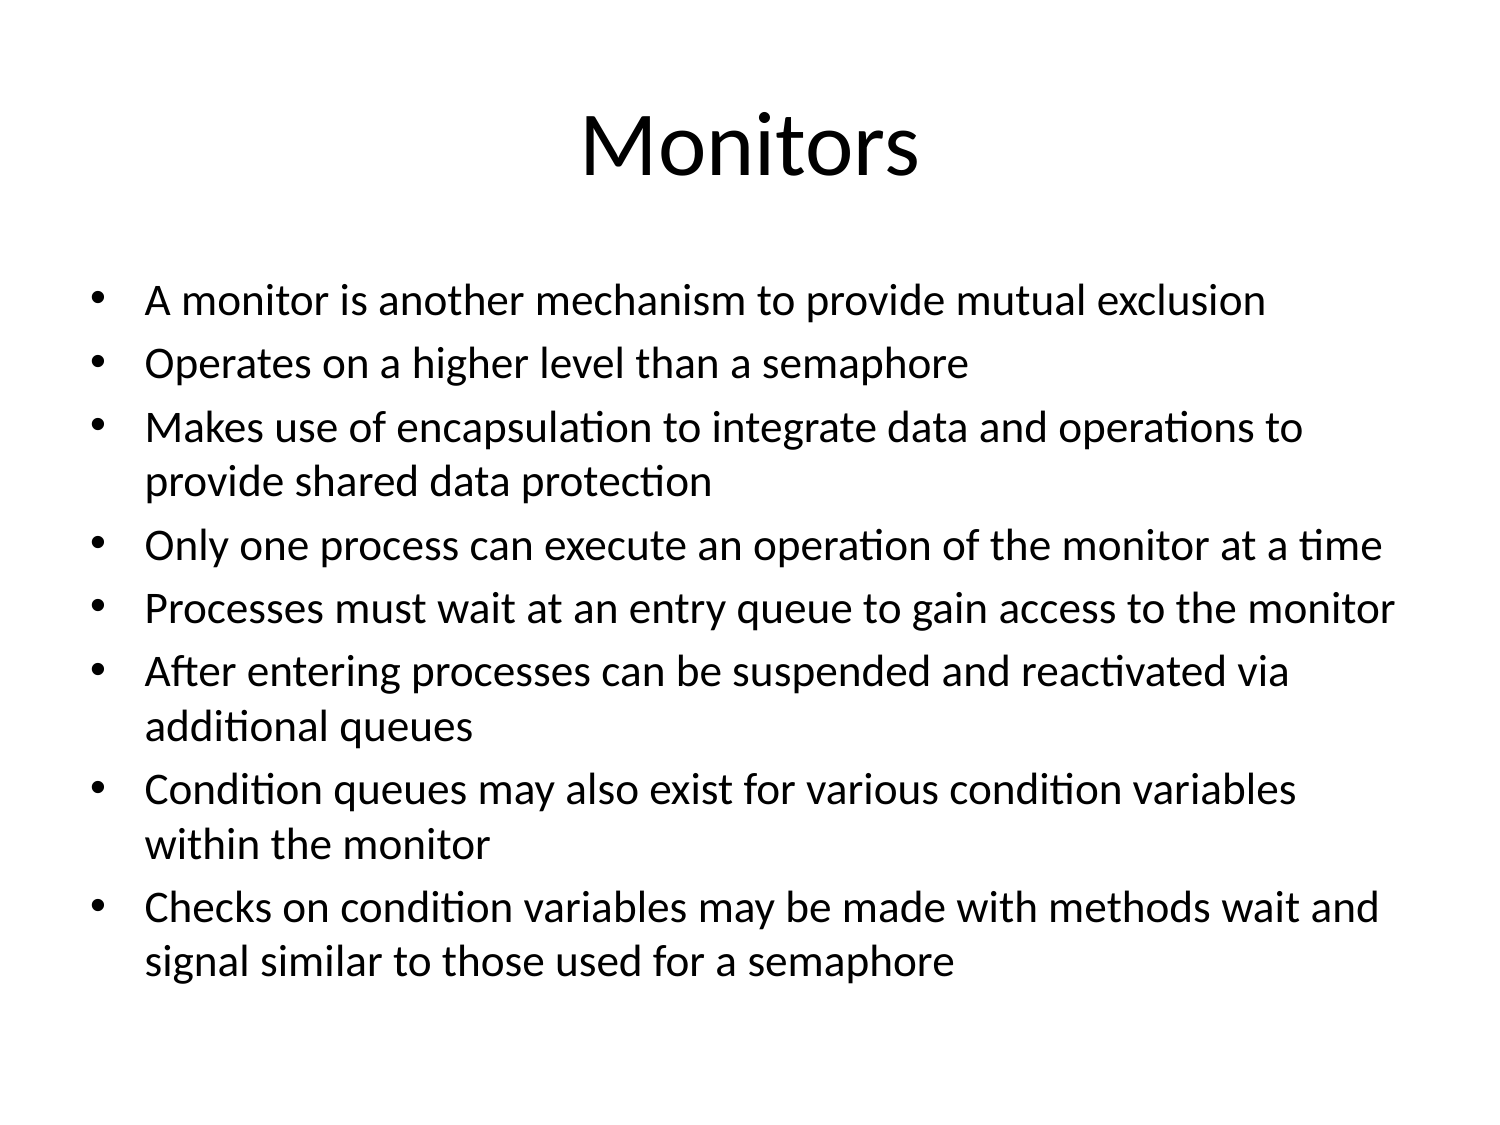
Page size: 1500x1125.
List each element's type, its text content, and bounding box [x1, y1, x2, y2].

list A monitor is another mechanism to provide mutual exclusion Operates on a higher level than a semaphore Makes use of encapsulation to integrate data and operations to provide shared data protection Only one process can execute an operation of the monitor at a time Processes must wait at an entry queue to gain access to the monitor After entering processes can be suspended and reactivated via additional queues Condition queues may also exist for various condition variables within the monitor Checks on condition variables may be made with methods wait and signal similar to those used for a semaphore [75, 262, 1425, 1005]
title Monitors [75, 45, 1425, 233]
